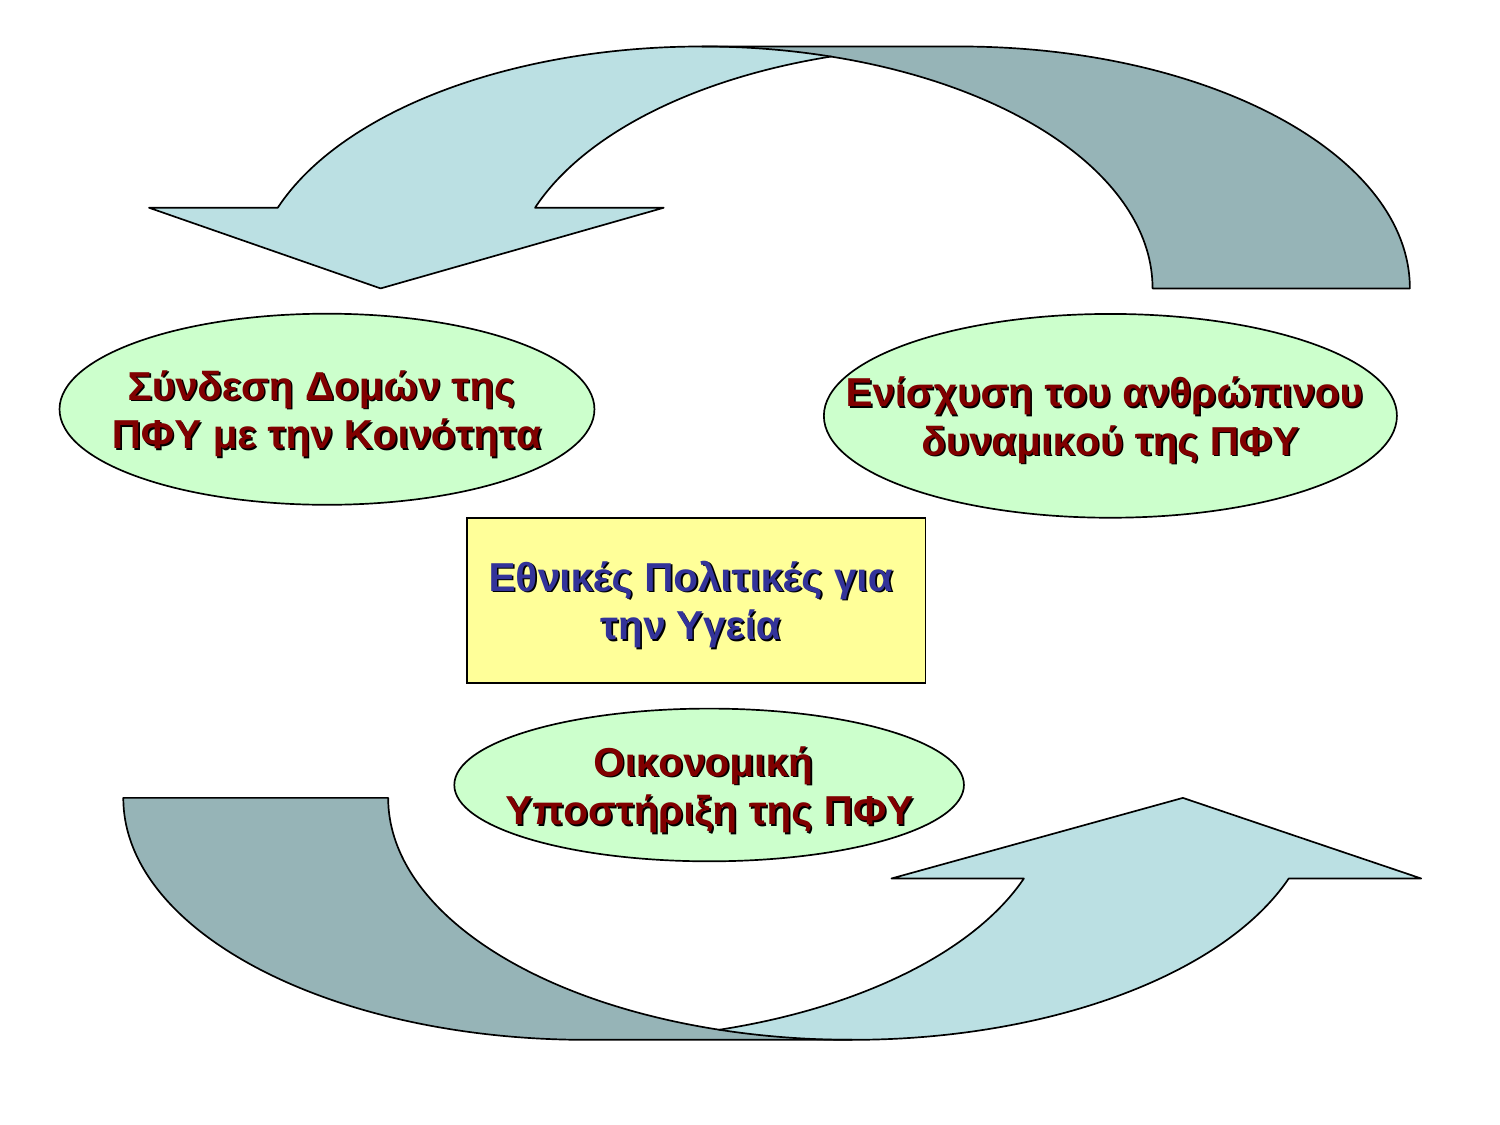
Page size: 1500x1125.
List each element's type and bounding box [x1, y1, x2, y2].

picture [58, 45, 1430, 1044]
